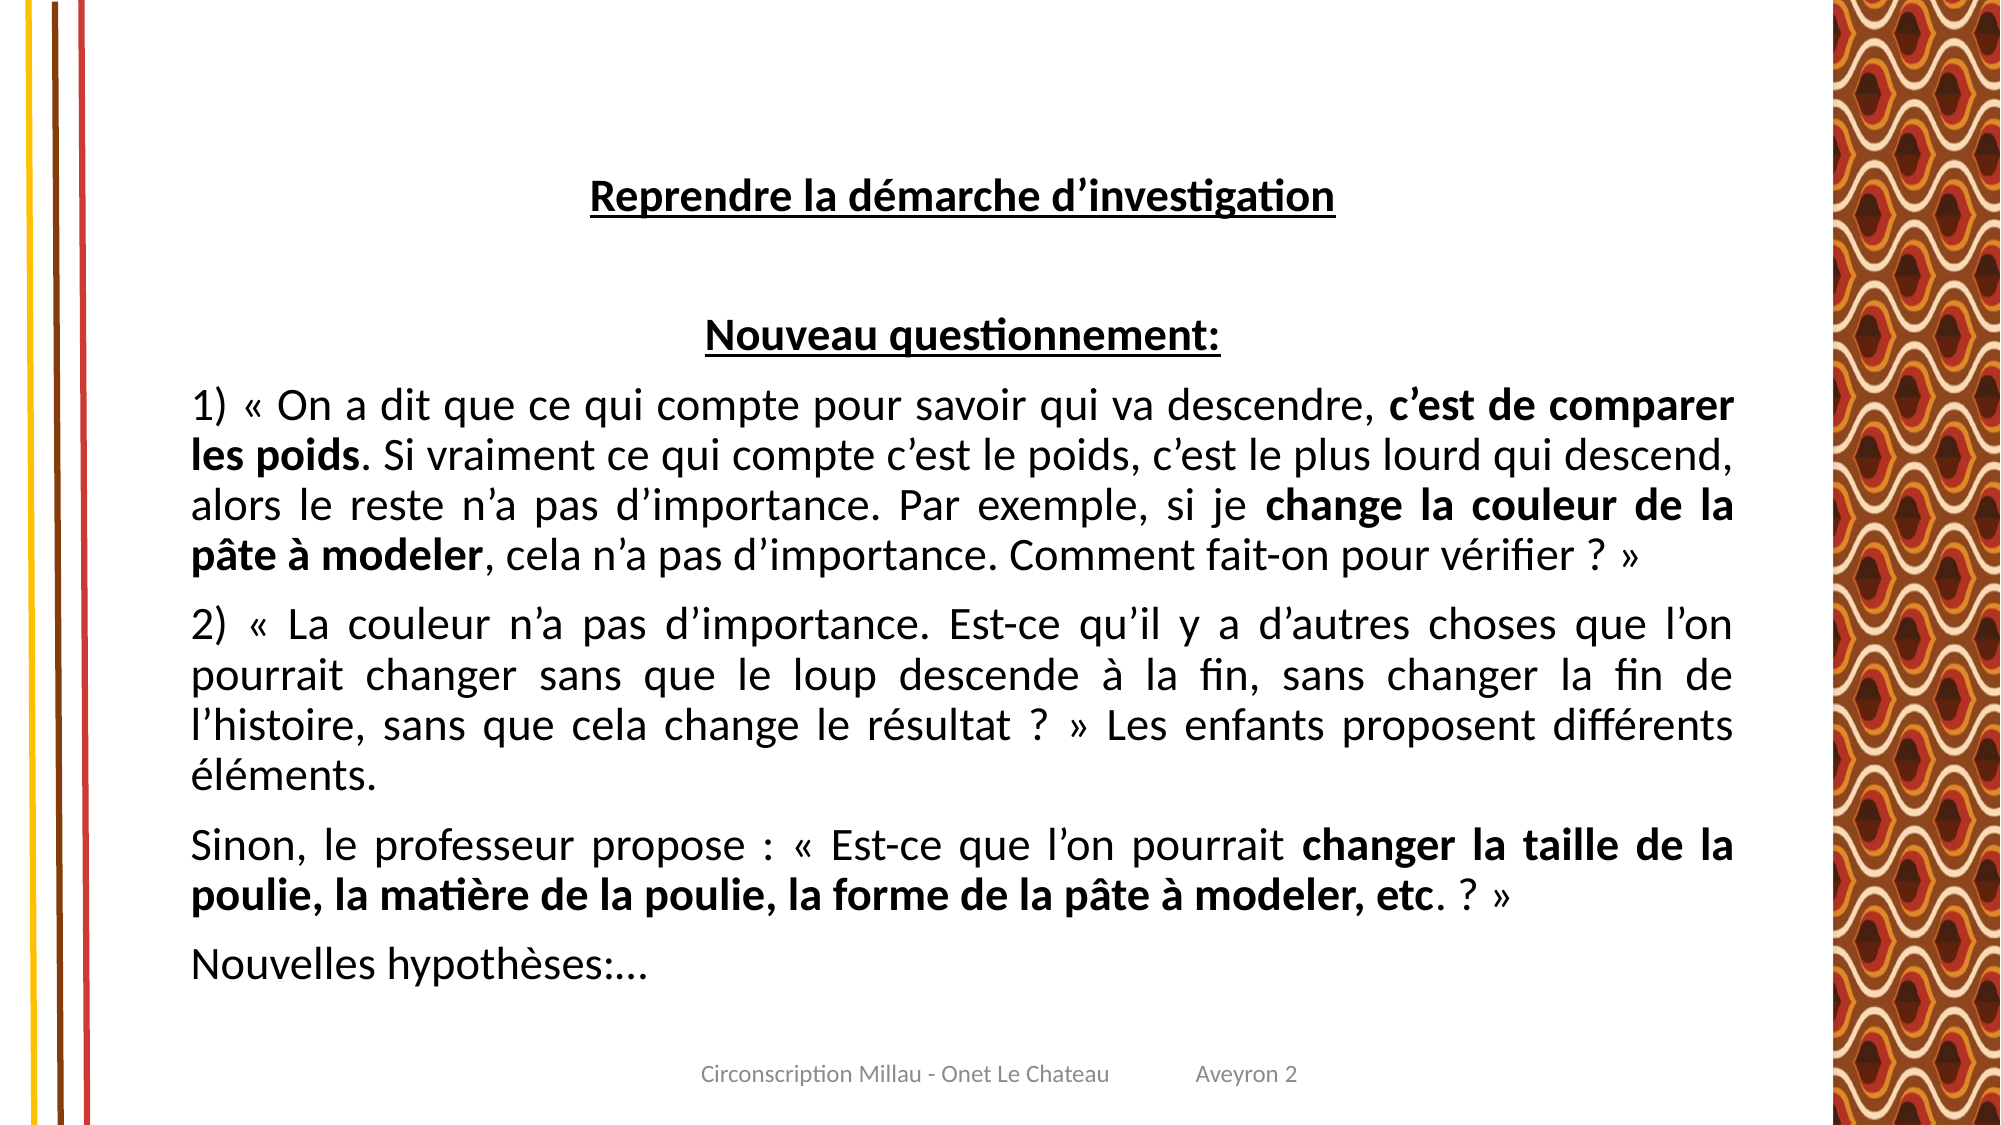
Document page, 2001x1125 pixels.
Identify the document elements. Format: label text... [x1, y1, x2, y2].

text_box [28, 0, 35, 1125]
picture [1339, 0, 2000, 1125]
footer Circonscription Millau - Onet Le Chateau Aveyron 2 [662, 1042, 1338, 1103]
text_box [81, 0, 88, 1125]
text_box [54, 1, 61, 1125]
subtitle Reprendre la démarche d’investigation Nouveau questionnement: 1) « On a dit que ce qui compte pour savoir qui va descendre, c’est de comparer les poids. Si vraiment ce qui compte c’est le poids, c’est le plus lourd qui descend, alors le reste n’a pas d’importance. Par exemple, si je change la couleur de la pâte à modeler, cela n’a pas d’importance. Comment fait-on pour vérifier ? » 2) « La couleur n’a pas d’importance. Est-ce qu’il y a d’autres choses que l’on pourrait changer sans que le loup descende à la fin, sans changer la fin de l’histoire, sans que cela change le résultat ? » Les enfants proposent différents éléments. Sinon, le professeur propose : « Est-ce que l’on pourrait changer la taille de la poulie, la matière de la poulie, la forme de la pâte à modeler, etc. ? » Nouvelles hypothèses:… [175, 164, 1750, 1000]
